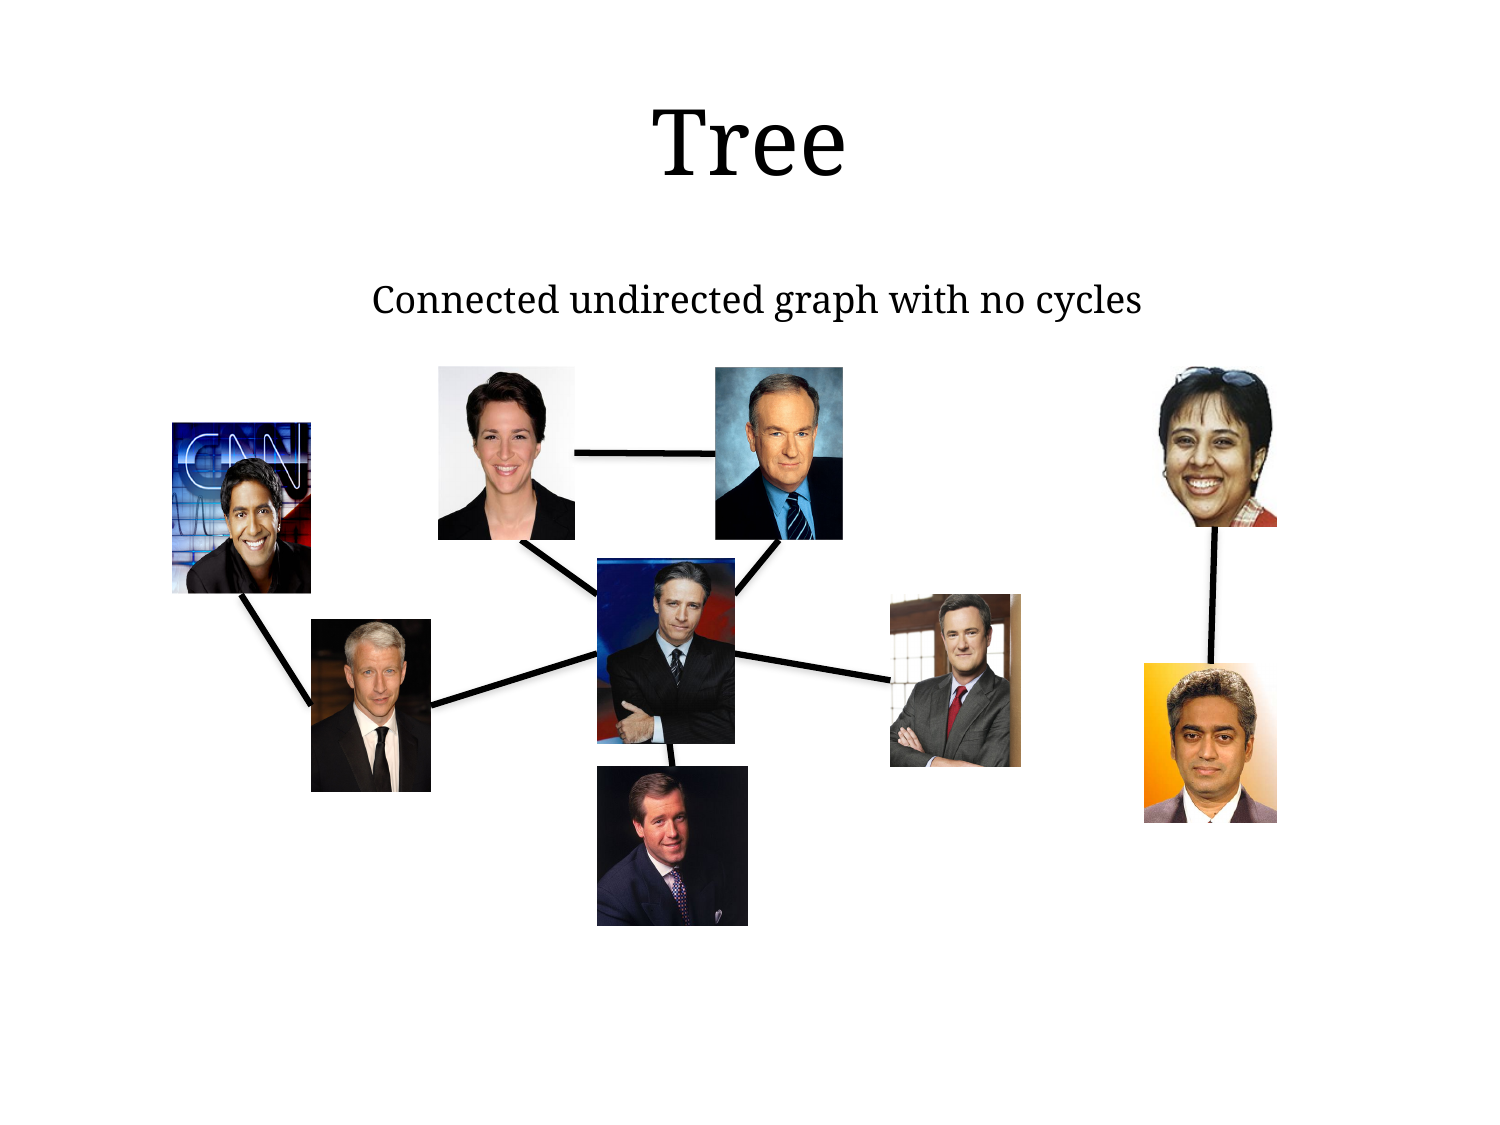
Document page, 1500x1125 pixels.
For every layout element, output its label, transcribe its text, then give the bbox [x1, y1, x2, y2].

picture [596, 766, 749, 926]
title Tree [75, 45, 1425, 233]
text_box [1144, 366, 1277, 823]
picture [438, 366, 575, 540]
picture [890, 594, 1022, 767]
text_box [240, 594, 312, 706]
picture [596, 558, 735, 744]
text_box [531, 528, 587, 606]
picture [310, 618, 432, 793]
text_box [430, 653, 591, 706]
picture [715, 367, 843, 541]
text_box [739, 653, 891, 681]
picture [170, 421, 312, 595]
text_box Connected undirected graph with no cycles [356, 268, 1158, 329]
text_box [728, 544, 784, 590]
